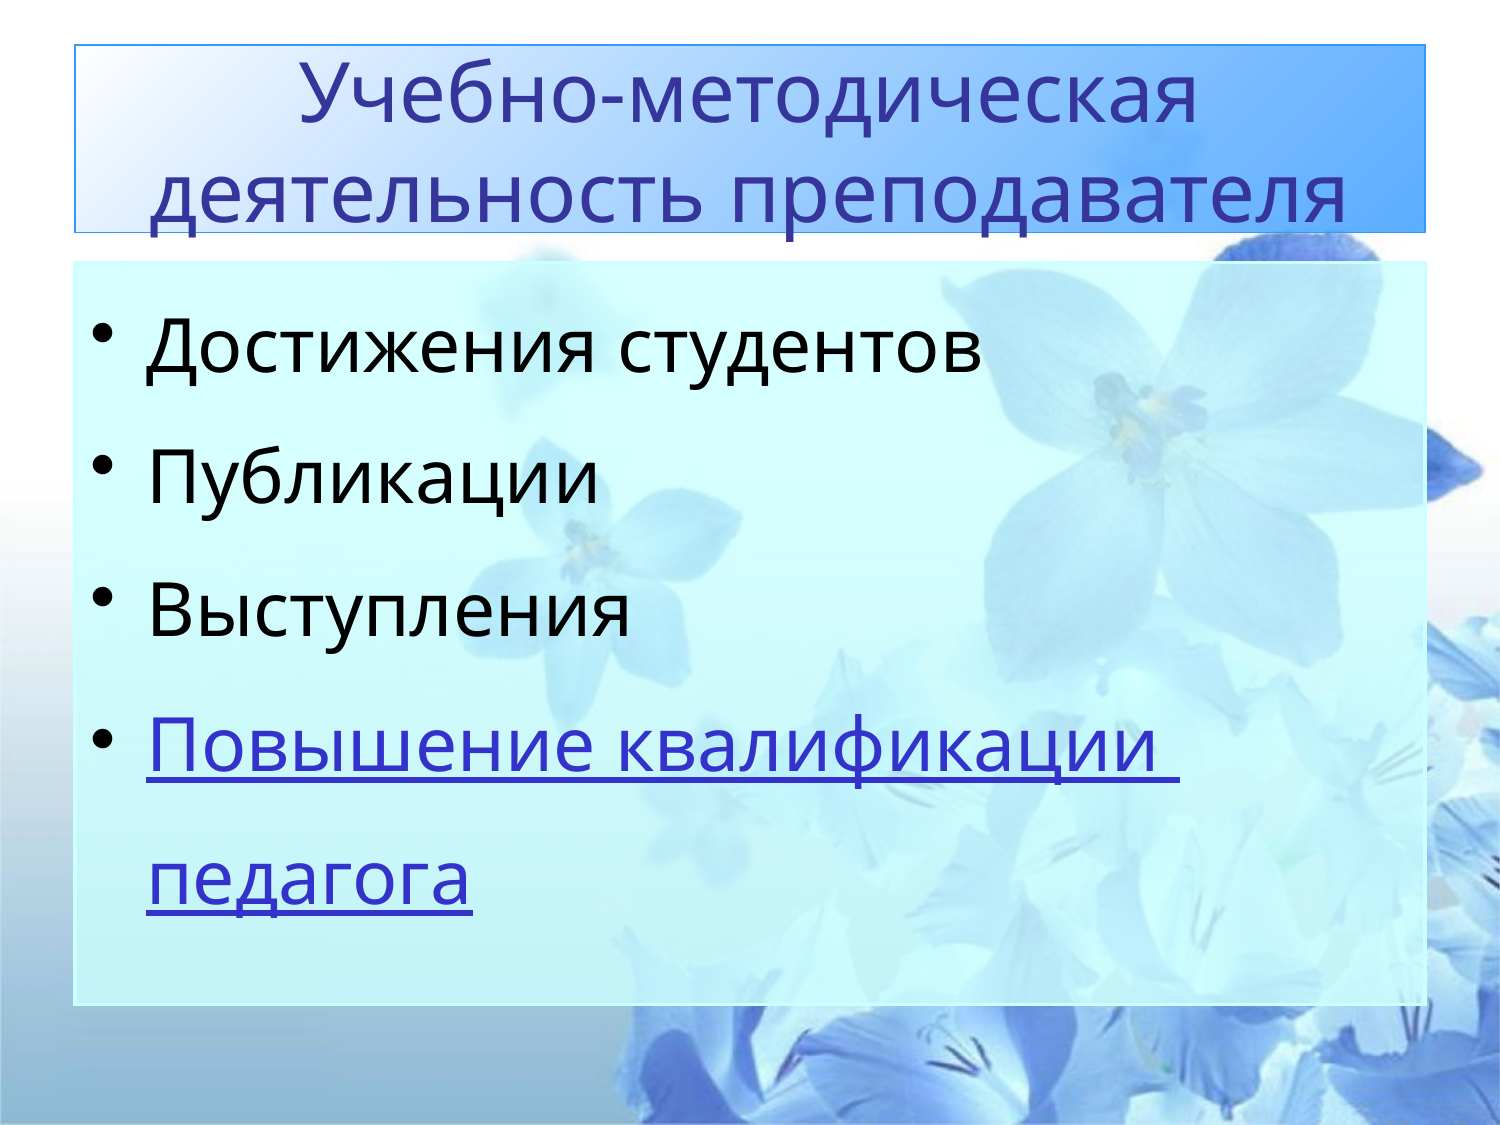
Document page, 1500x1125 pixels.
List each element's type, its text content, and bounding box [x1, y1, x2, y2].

title Учебно-методическая деятельность преподавателя [74, 44, 1426, 233]
list Достижения студентов Публикации Выступления Повышение квалификации педагога [73, 261, 1427, 1006]
picture [0, 0, 1500, 1125]
